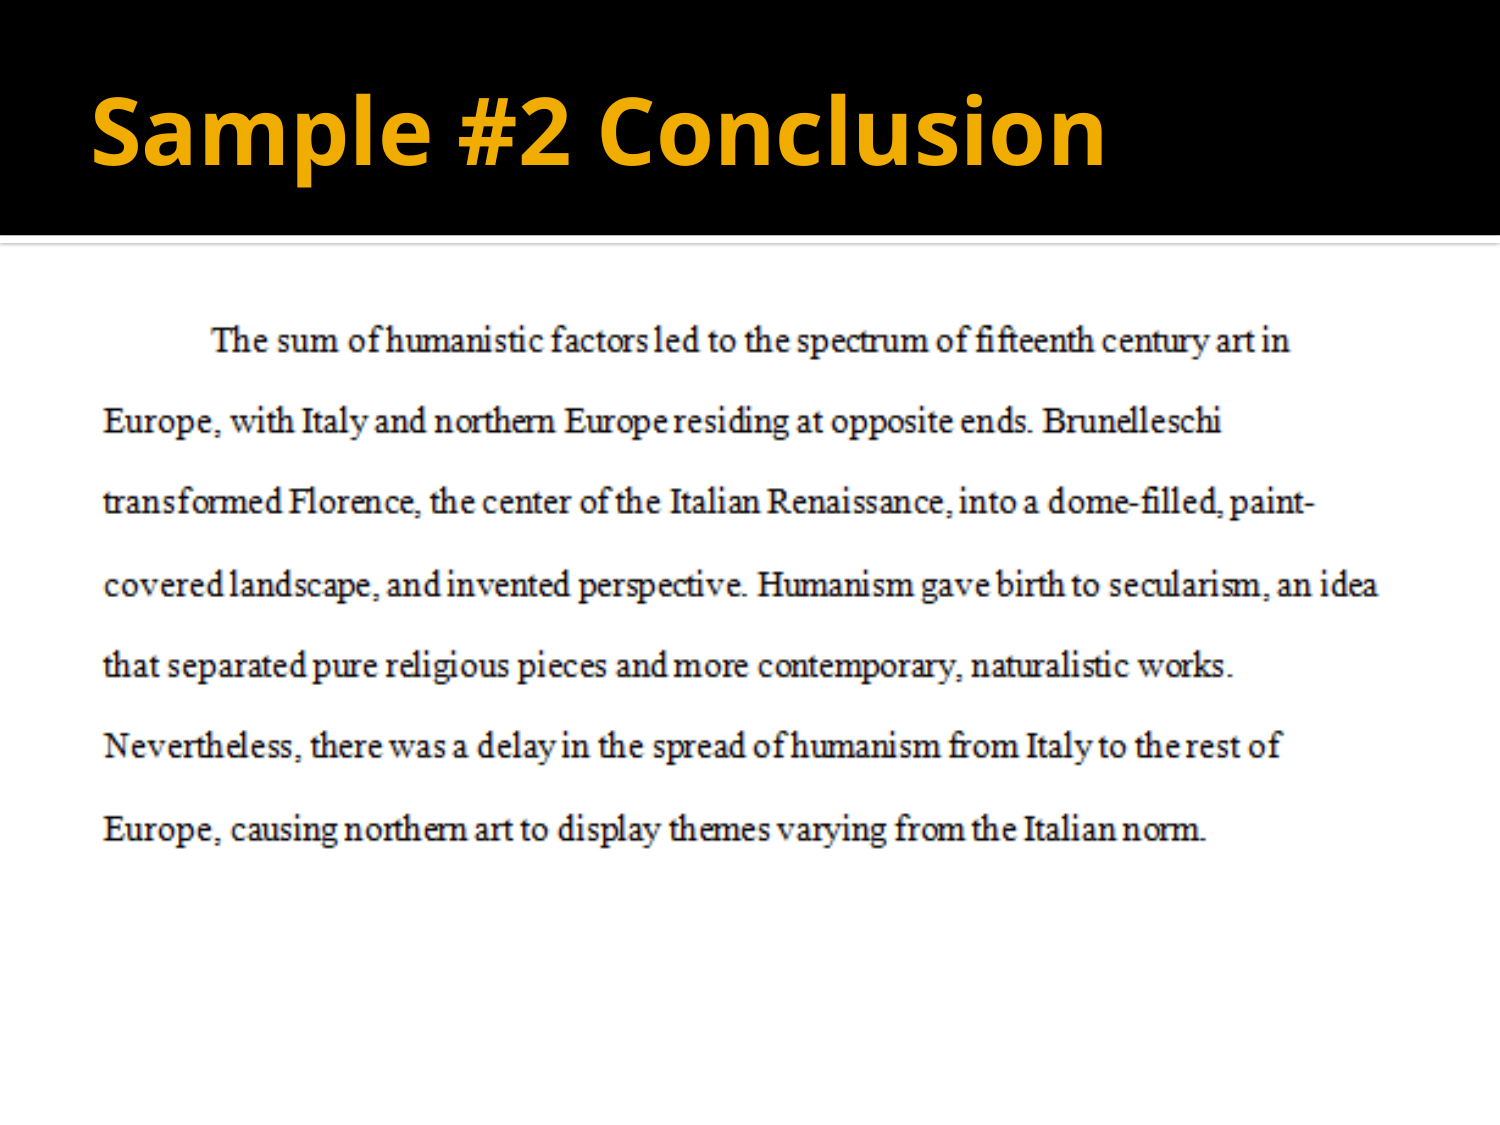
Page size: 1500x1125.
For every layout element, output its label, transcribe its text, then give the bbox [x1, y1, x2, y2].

title Sample #2 Conclusion [75, 24, 1425, 231]
picture [82, 299, 1409, 900]
